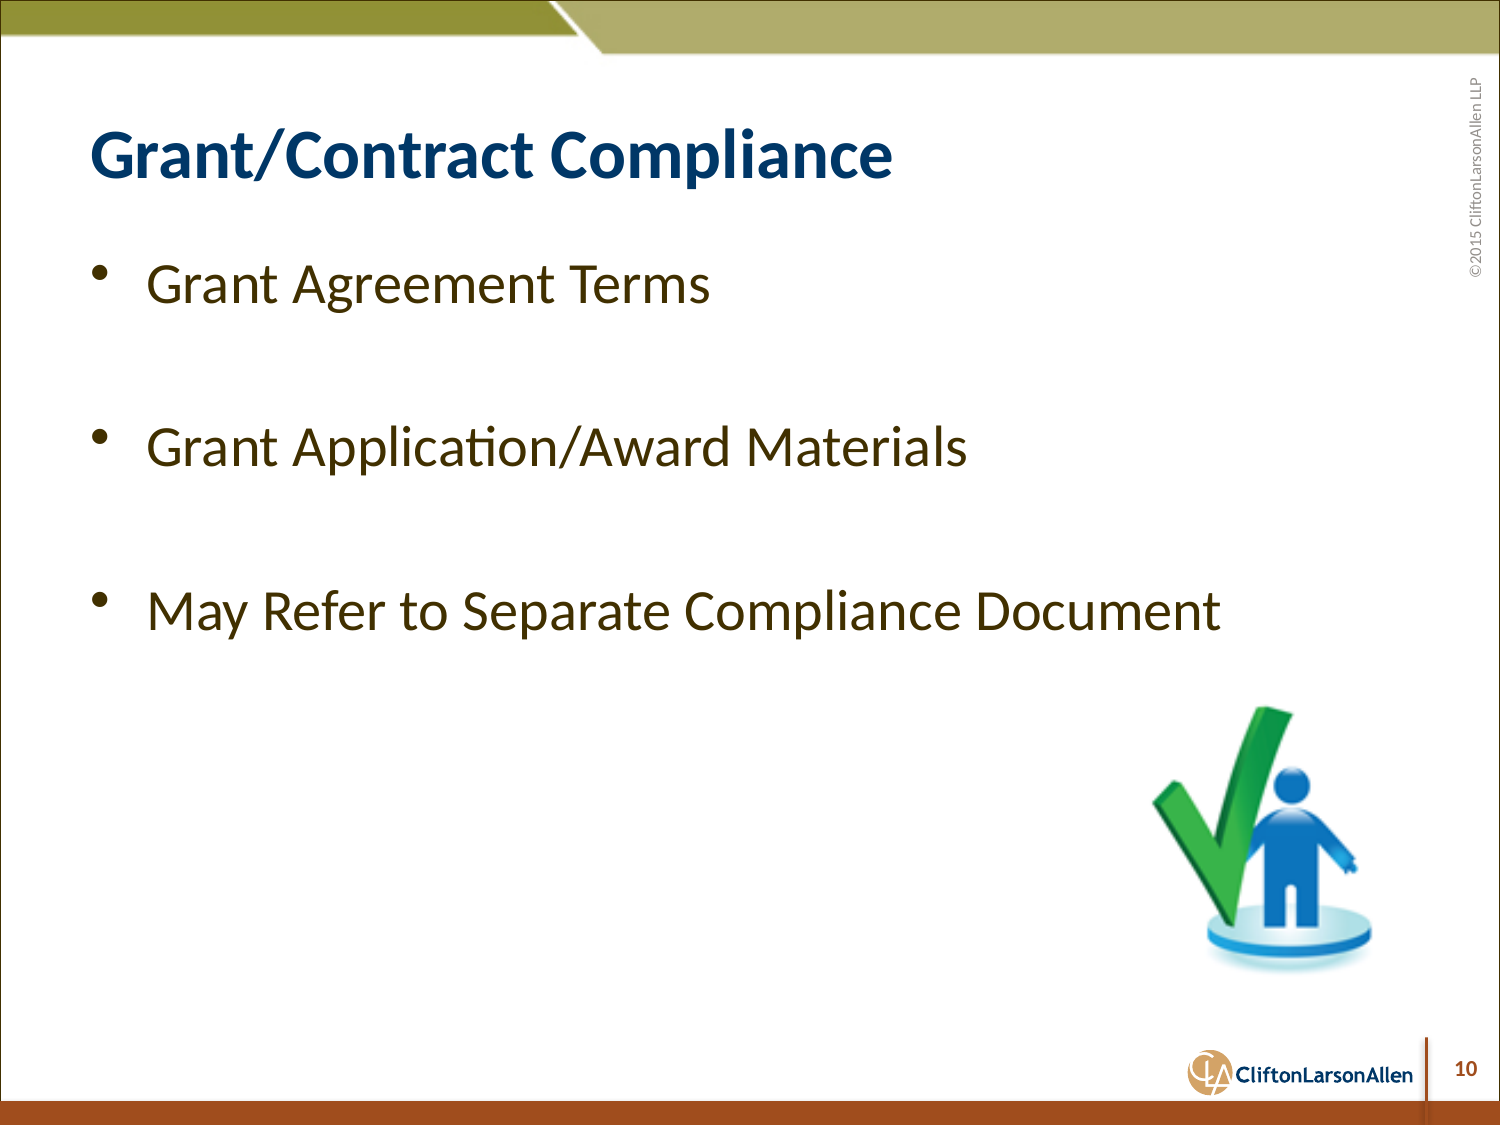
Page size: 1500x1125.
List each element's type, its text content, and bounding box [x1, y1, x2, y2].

picture [1, 1, 1499, 86]
slide_number 10 [1410, 1037, 1493, 1098]
title Grant/Contract Compliance [74, 74, 1426, 226]
picture [1112, 687, 1425, 1003]
list Grant Agreement Terms Grant Application/Award Materials May Refer to Separate Compliance Document [74, 237, 1426, 1038]
